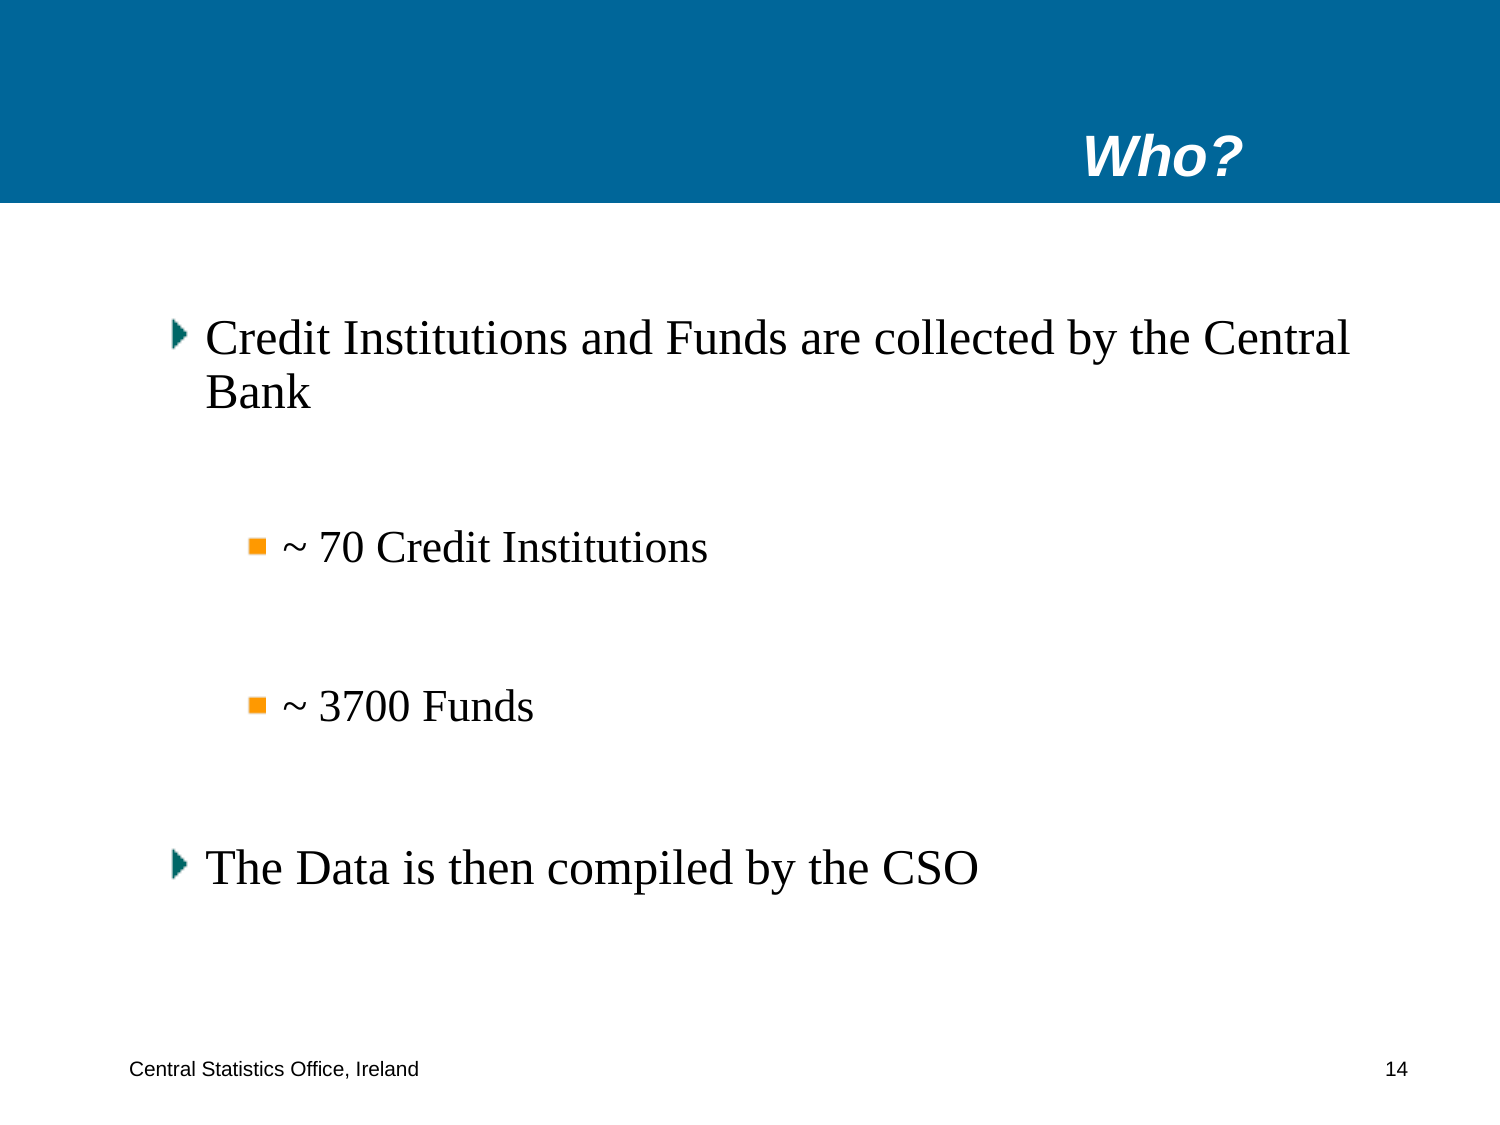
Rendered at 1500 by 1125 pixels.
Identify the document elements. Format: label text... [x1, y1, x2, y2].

picture [233, 528, 266, 561]
slide_number Central Statistics Office, Ireland 14 [113, 1040, 1443, 1089]
title Who? [171, 51, 1260, 197]
picture [158, 847, 194, 883]
picture [233, 687, 266, 720]
picture [158, 317, 194, 353]
list Credit Institutions and Funds are collected by the Central Bank ~ 70 Credit Institutions ~ 3700 Funds The Data is then compiled by the CSO [68, 230, 1386, 1022]
